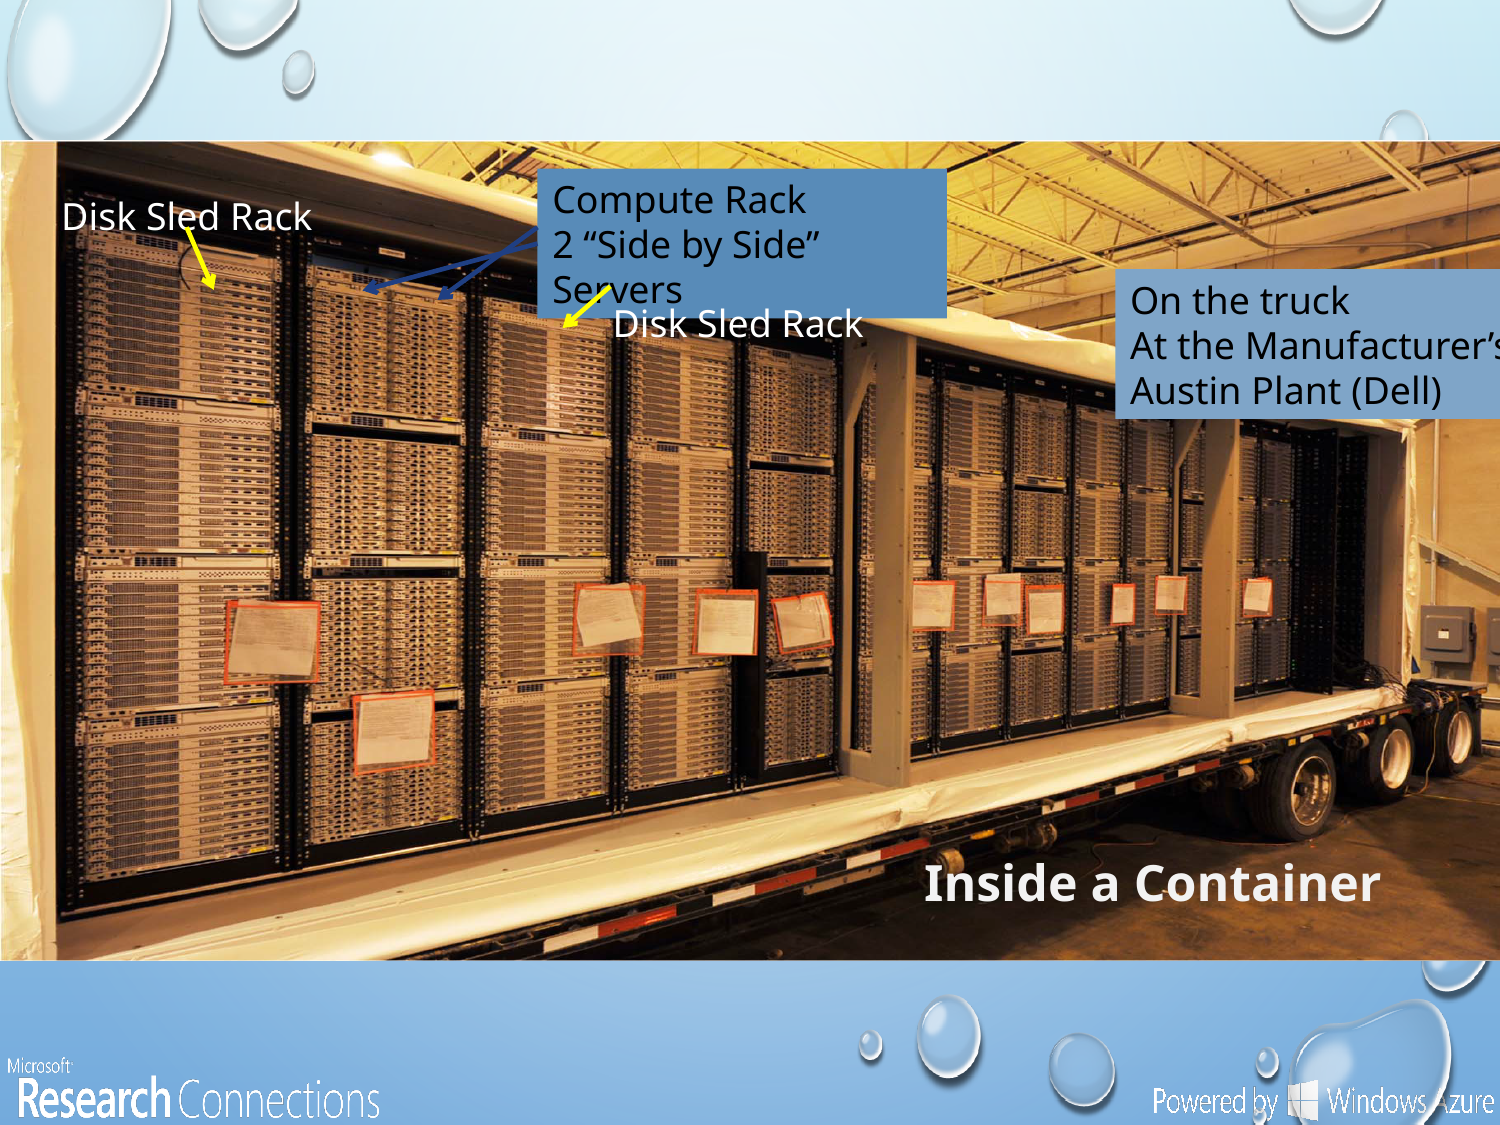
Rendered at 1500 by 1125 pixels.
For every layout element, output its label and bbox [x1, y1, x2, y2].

text_box [437, 226, 538, 301]
picture [0, 0, 1500, 1125]
text_box [186, 226, 214, 291]
text_box [362, 221, 538, 291]
text_box [562, 286, 611, 329]
